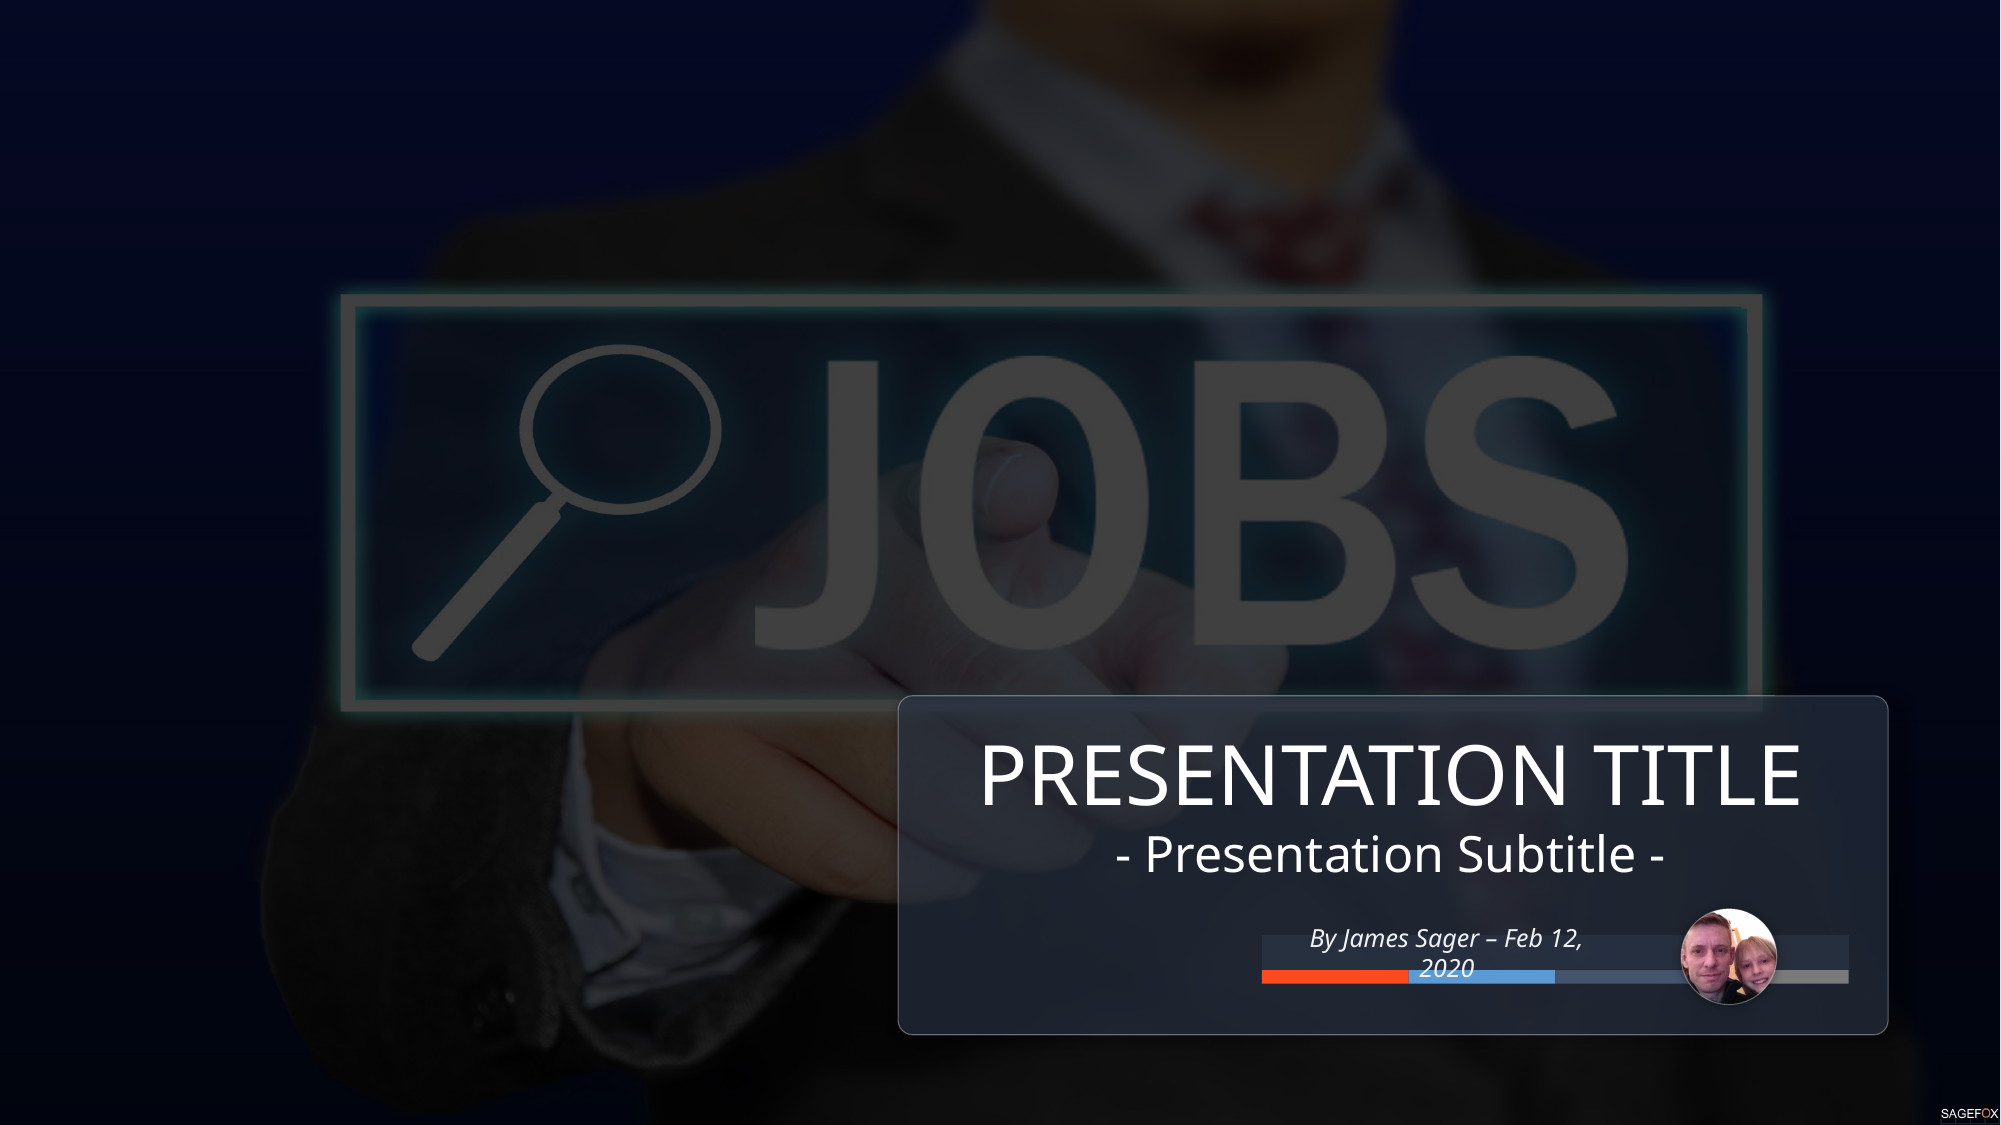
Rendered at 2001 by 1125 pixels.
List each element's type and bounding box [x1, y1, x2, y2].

picture [0, 0, 2001, 1125]
text_box [898, 695, 1889, 1035]
